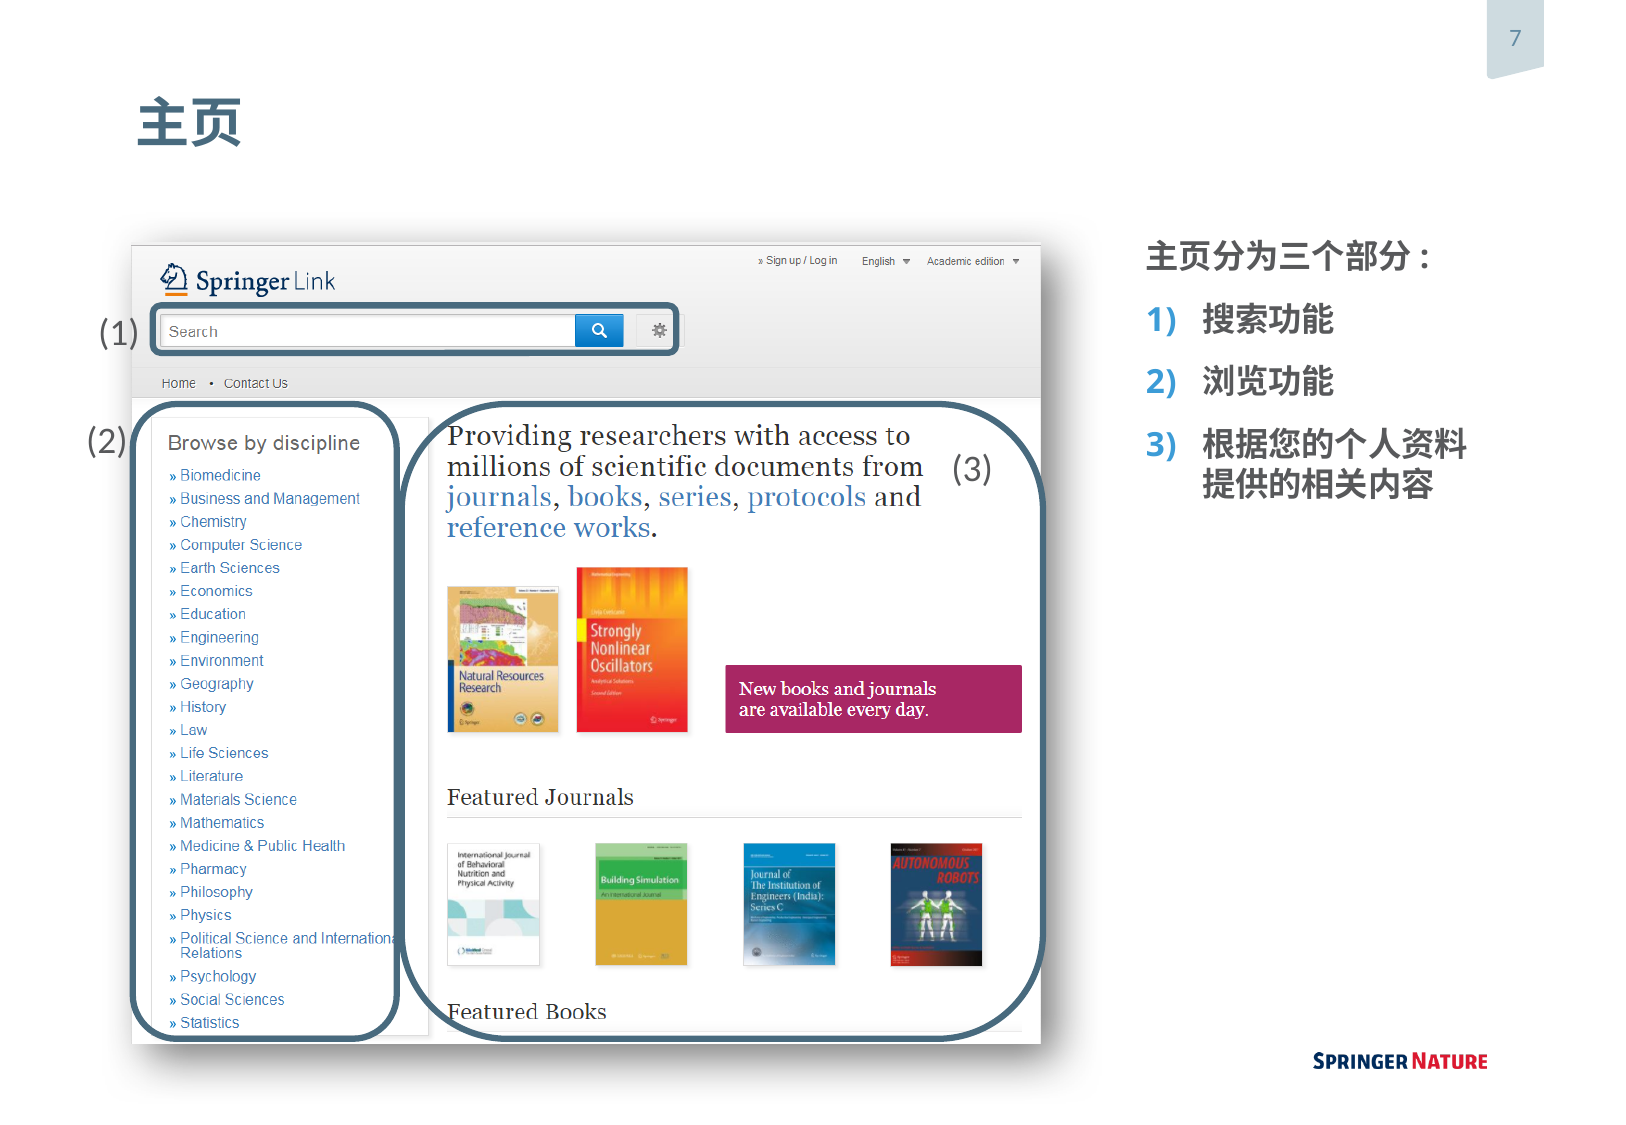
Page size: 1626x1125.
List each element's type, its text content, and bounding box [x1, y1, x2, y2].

title 主页 [135, 88, 1487, 149]
text_box (2) [71, 408, 126, 469]
text_box (1) [83, 300, 126, 361]
picture [131, 241, 1042, 1044]
list 主页分为三个部分: 搜索功能 浏览功能 根据您的个人资料提供的相关内容 [1145, 235, 1487, 512]
picture [1313, 1052, 1487, 1069]
